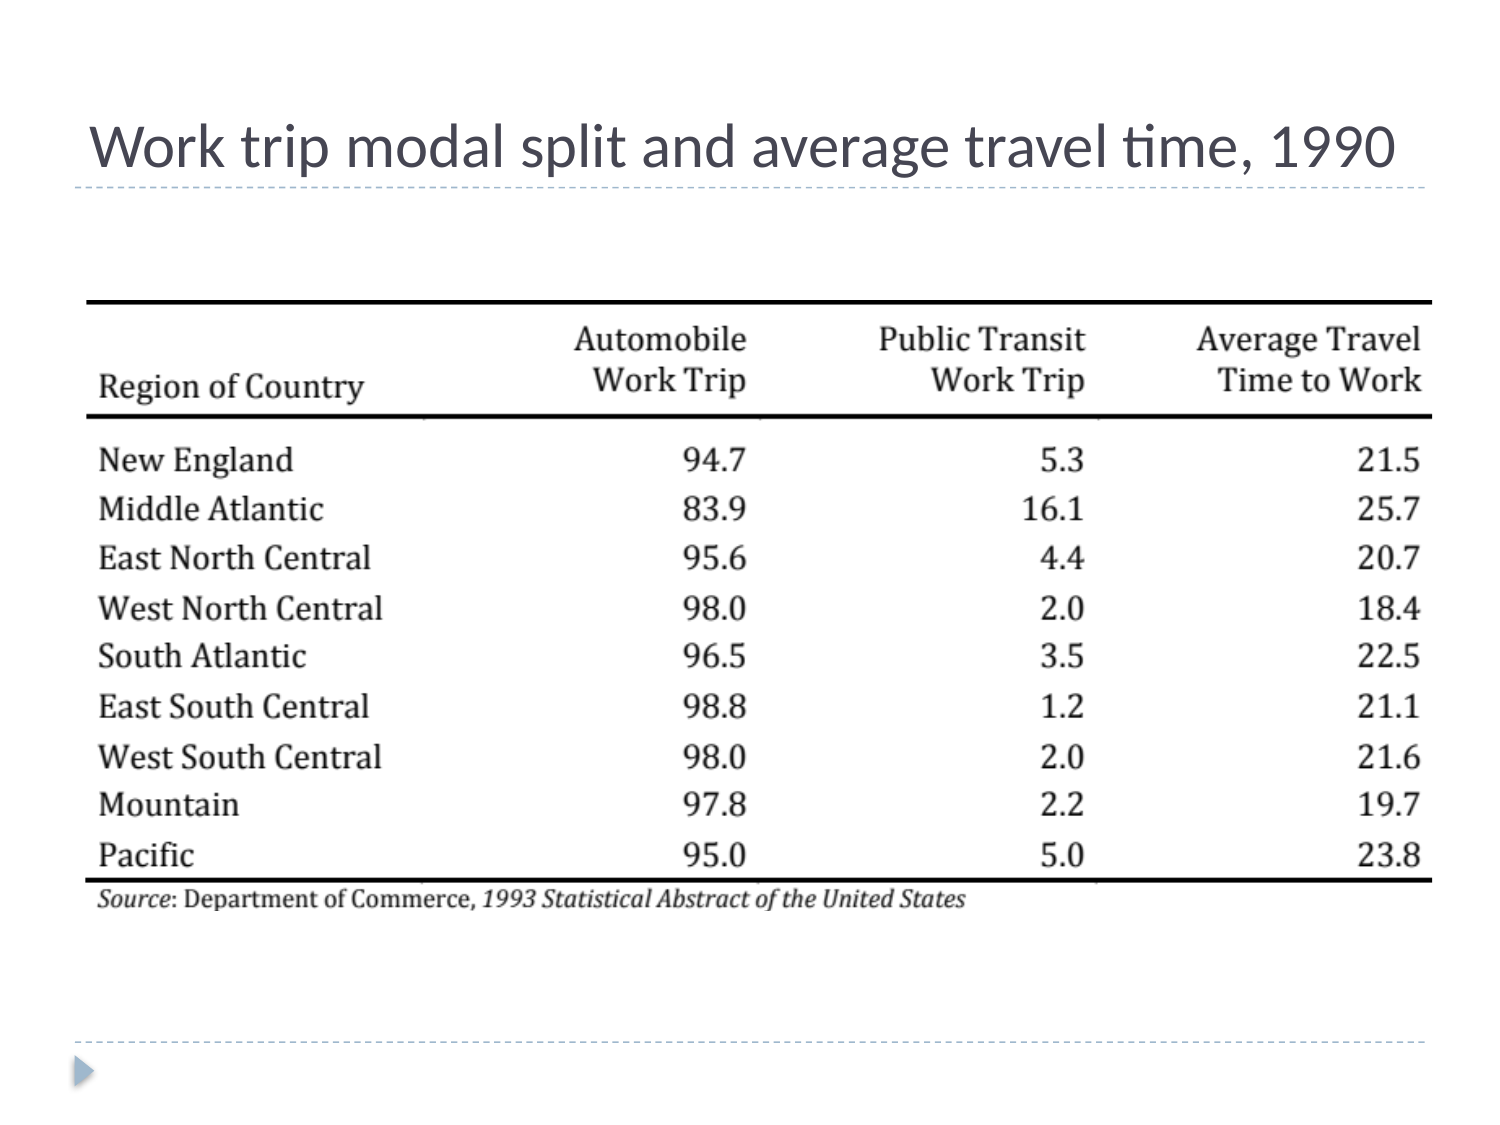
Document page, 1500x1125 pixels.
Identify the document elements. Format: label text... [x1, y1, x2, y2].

title Work trip modal split and average travel time, 1990 [75, 24, 1425, 188]
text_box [85, 299, 1433, 911]
